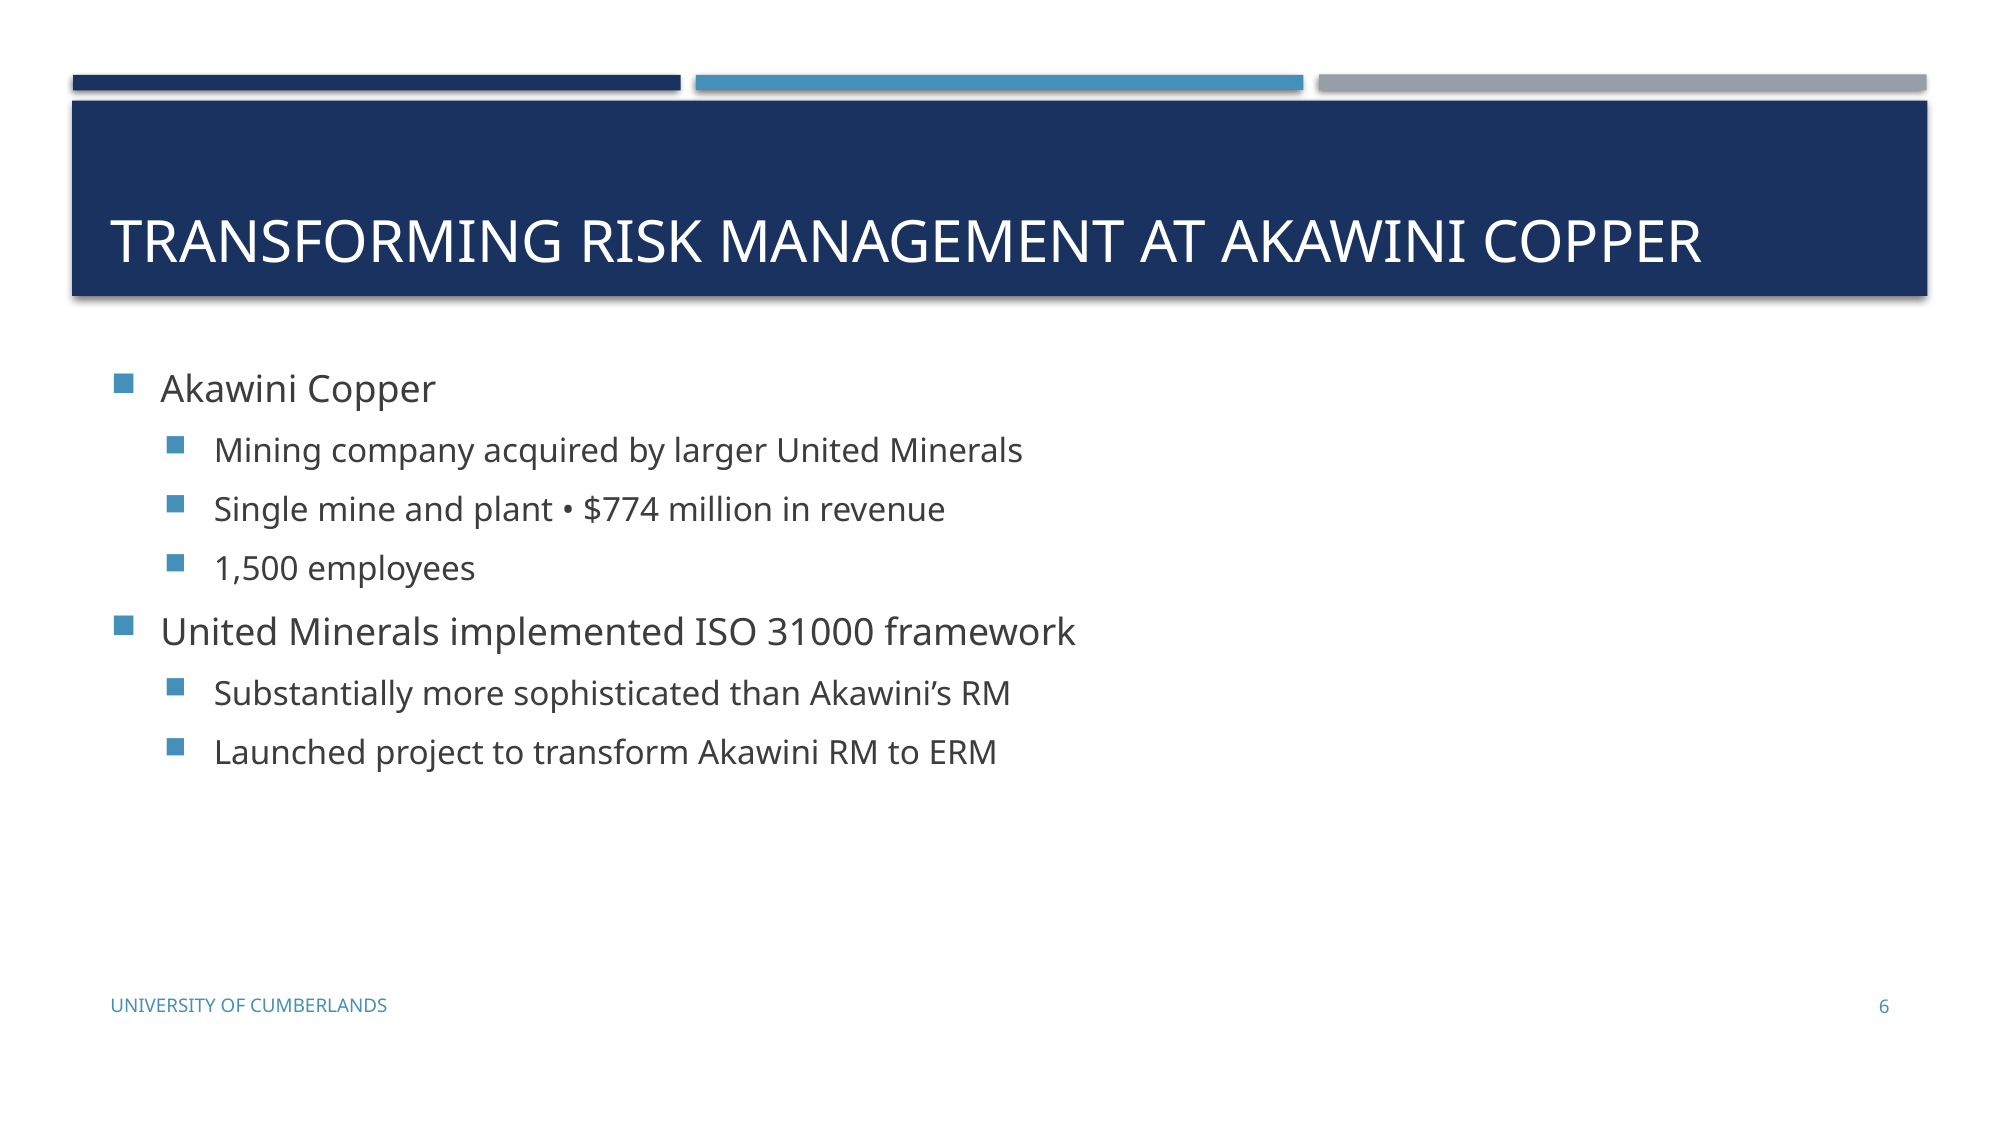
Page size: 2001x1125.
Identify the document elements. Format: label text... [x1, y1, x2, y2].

title Transforming Risk Management at Akawini Copper [95, 115, 1905, 282]
footer University of Cumberlands [95, 976, 1230, 1037]
slide_number 6 [1732, 977, 1905, 1037]
list Akawini Copper Mining company acquired by larger United Minerals Single mine and plant • $774 million in revenue 1,500 employees United Minerals implemented ISO 31000 framework Substantially more sophisticated than Akawini’s RM Launched project to transform Akawini RM to ERM [95, 357, 1905, 962]
